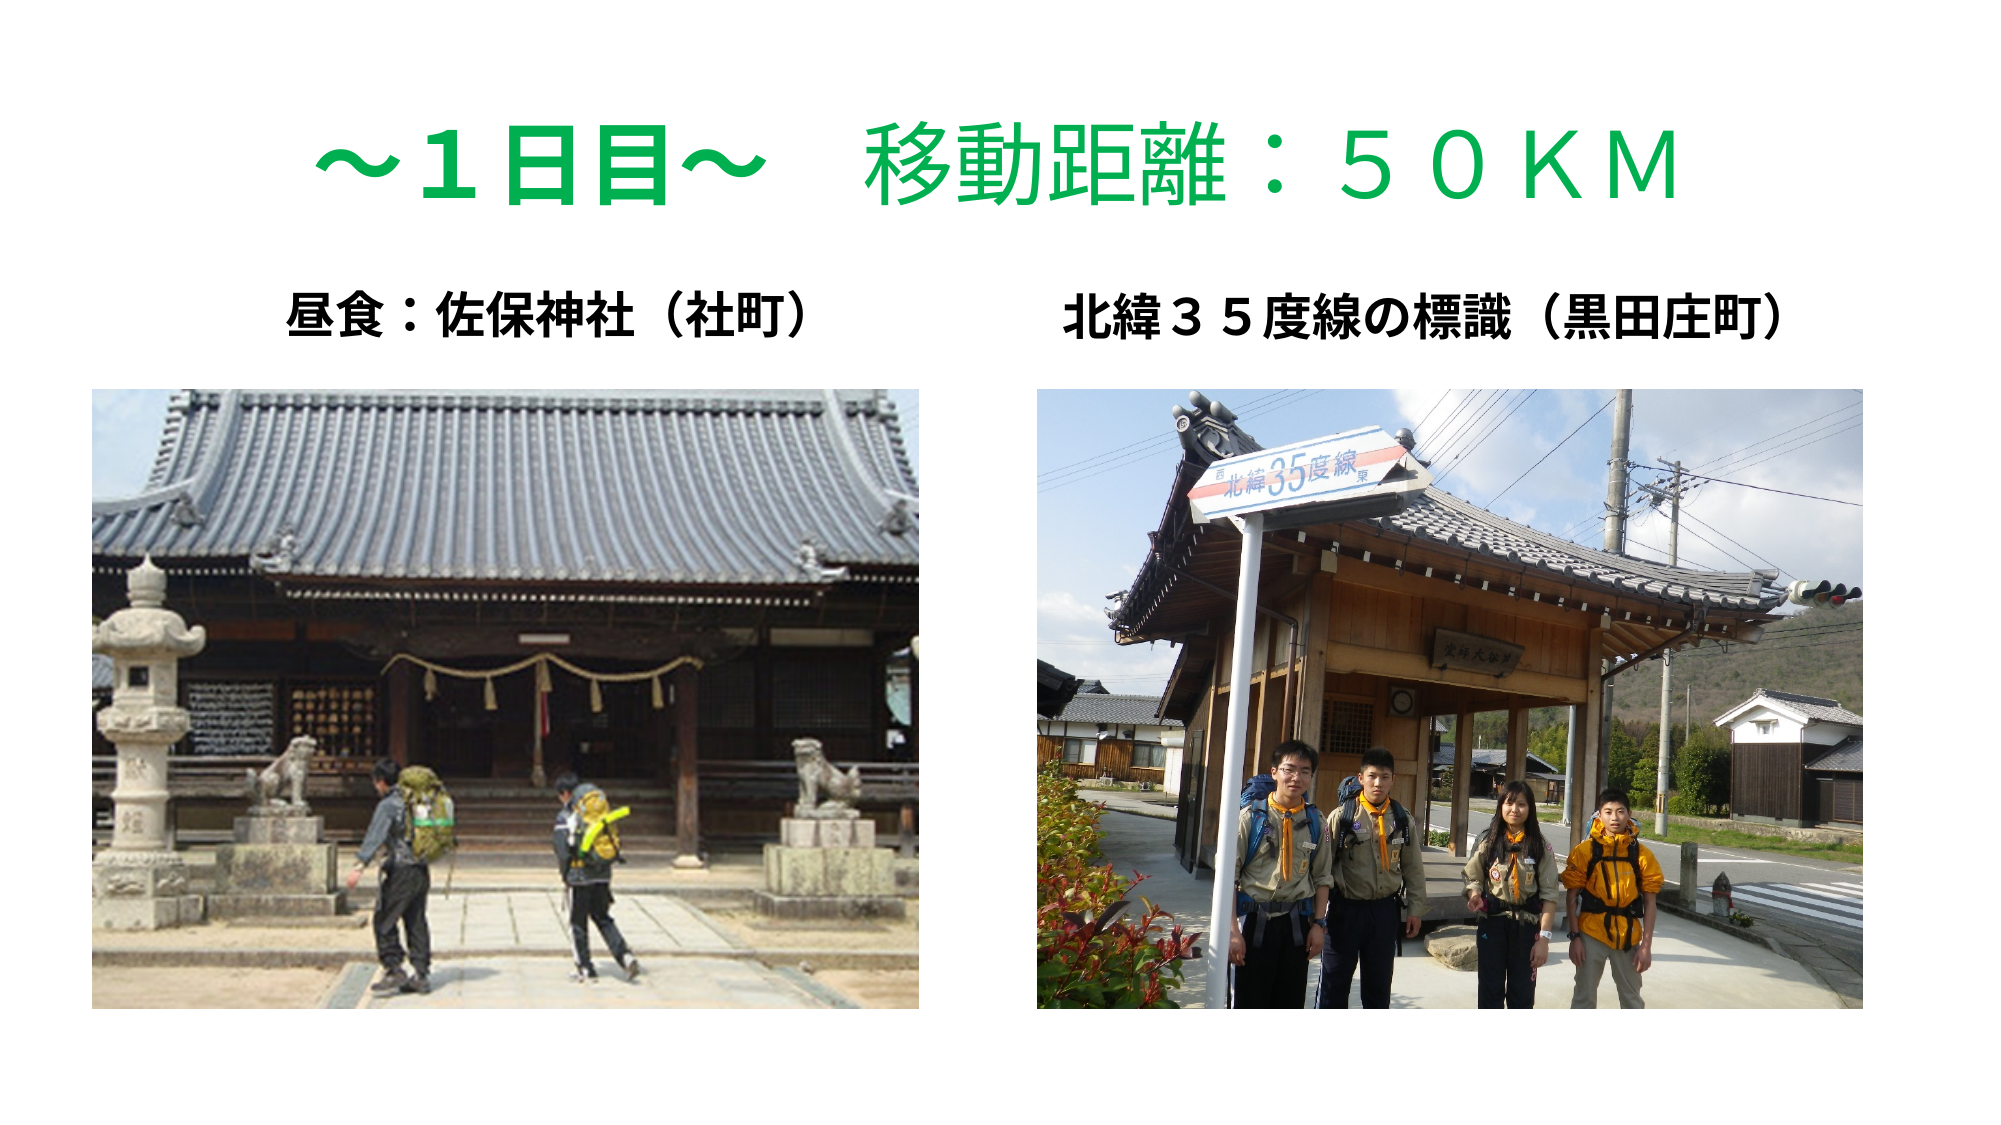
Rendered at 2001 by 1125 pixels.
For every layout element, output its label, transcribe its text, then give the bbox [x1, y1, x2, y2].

title ～１日目～ 移動距離：５０ＫＭ [137, 59, 1863, 278]
list 北緯３５度線の標識（黒田庄町） [1012, 277, 1863, 354]
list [1037, 389, 1863, 1009]
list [92, 389, 919, 1009]
list 昼食：佐保神社（社町） [137, 275, 984, 353]
